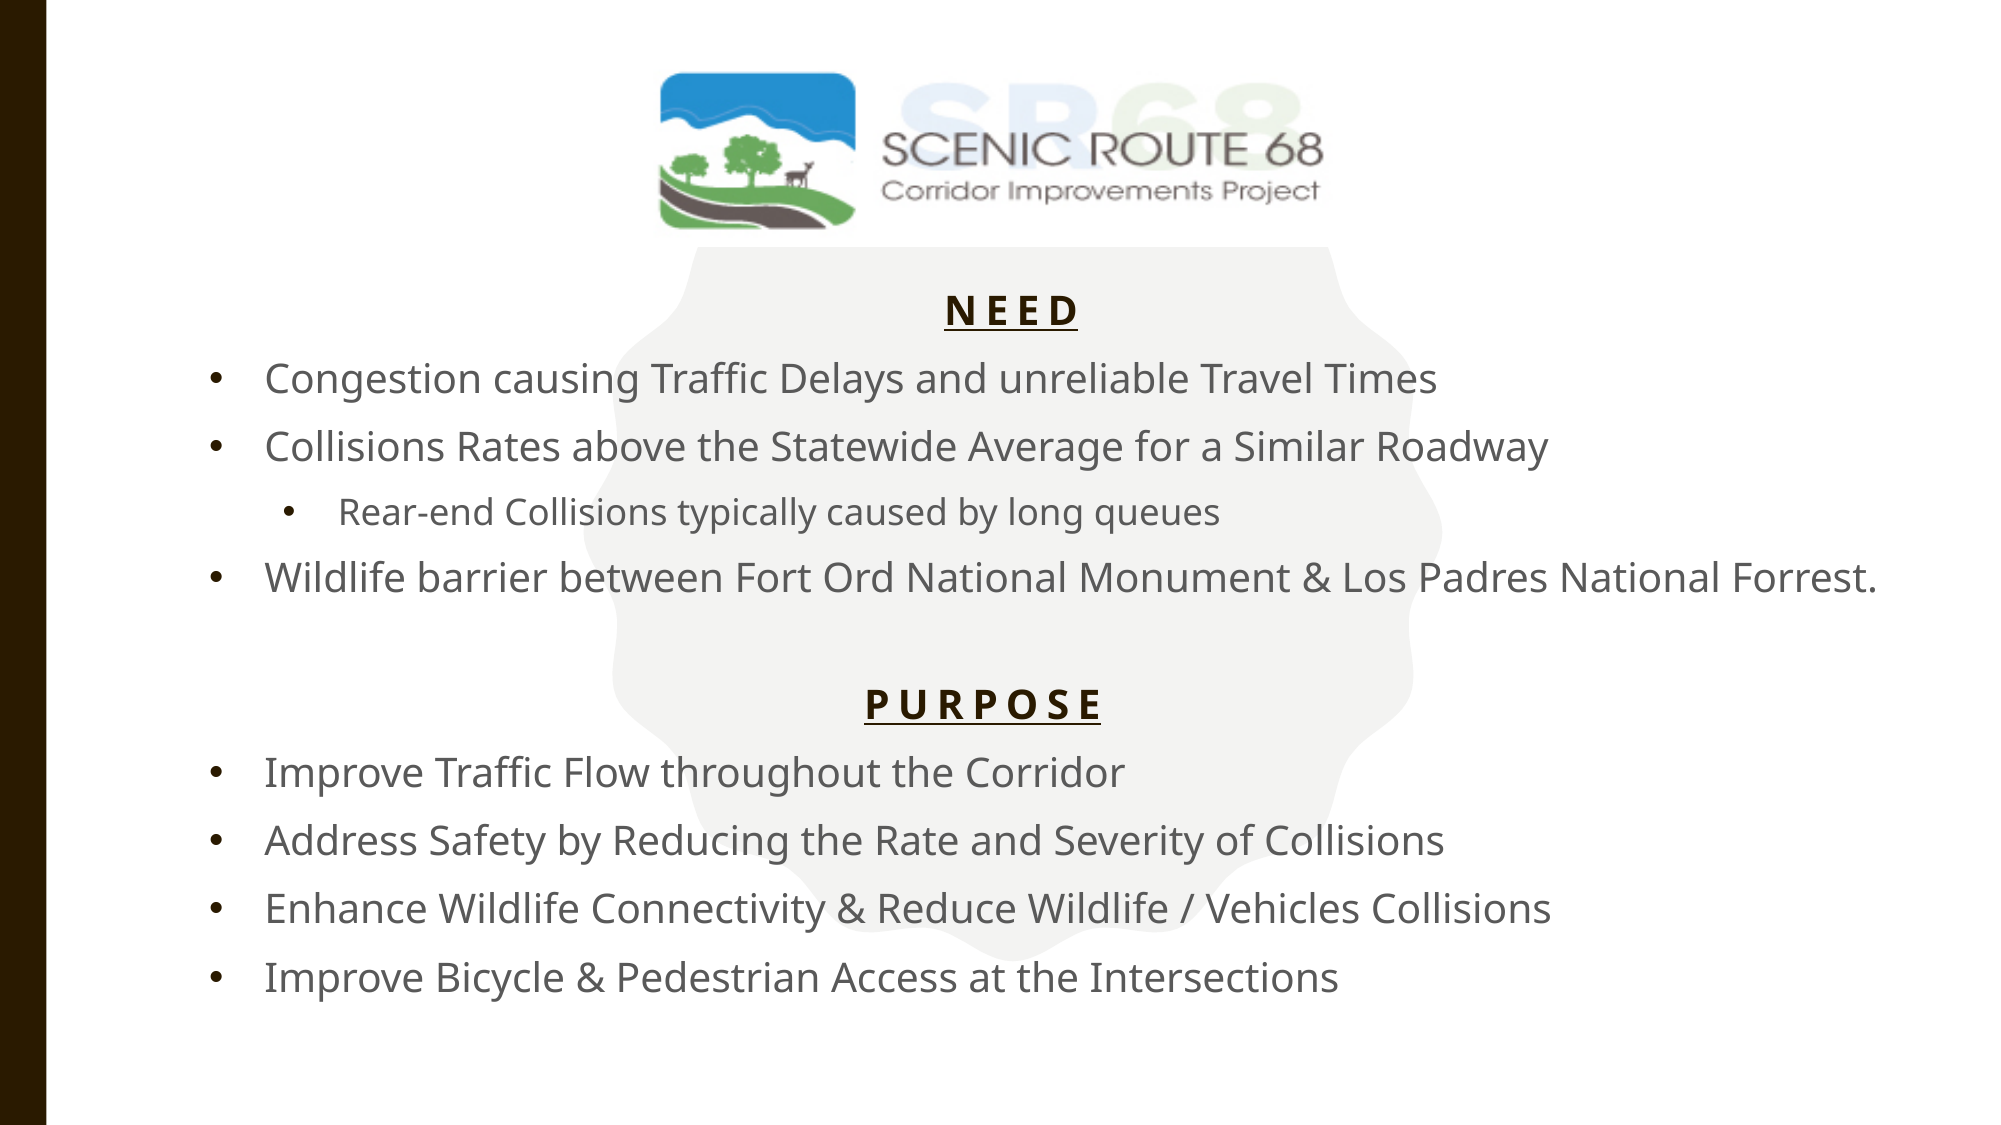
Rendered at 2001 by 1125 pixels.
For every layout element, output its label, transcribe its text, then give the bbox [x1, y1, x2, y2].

subtitle NEED Congestion causing Traffic Delays and unreliable Travel Times Collisions Rates above the Statewide Average for a Similar Roadway Rear-end Collisions typically caused by long queues Wildlife barrier between Fort Ord National Monument & Los Padres National Forrest. PURPOSE Improve Traffic Flow throughout the Corridor Address Safety by Reducing the Rate and Severity of Collisions Enhance Wildlife Connectivity & Reduce Wildlife / Vehicles Collisions Improve Bicycle & Pedestrian Access at the Intersections [120, 213, 1902, 1056]
picture [636, 55, 1358, 247]
